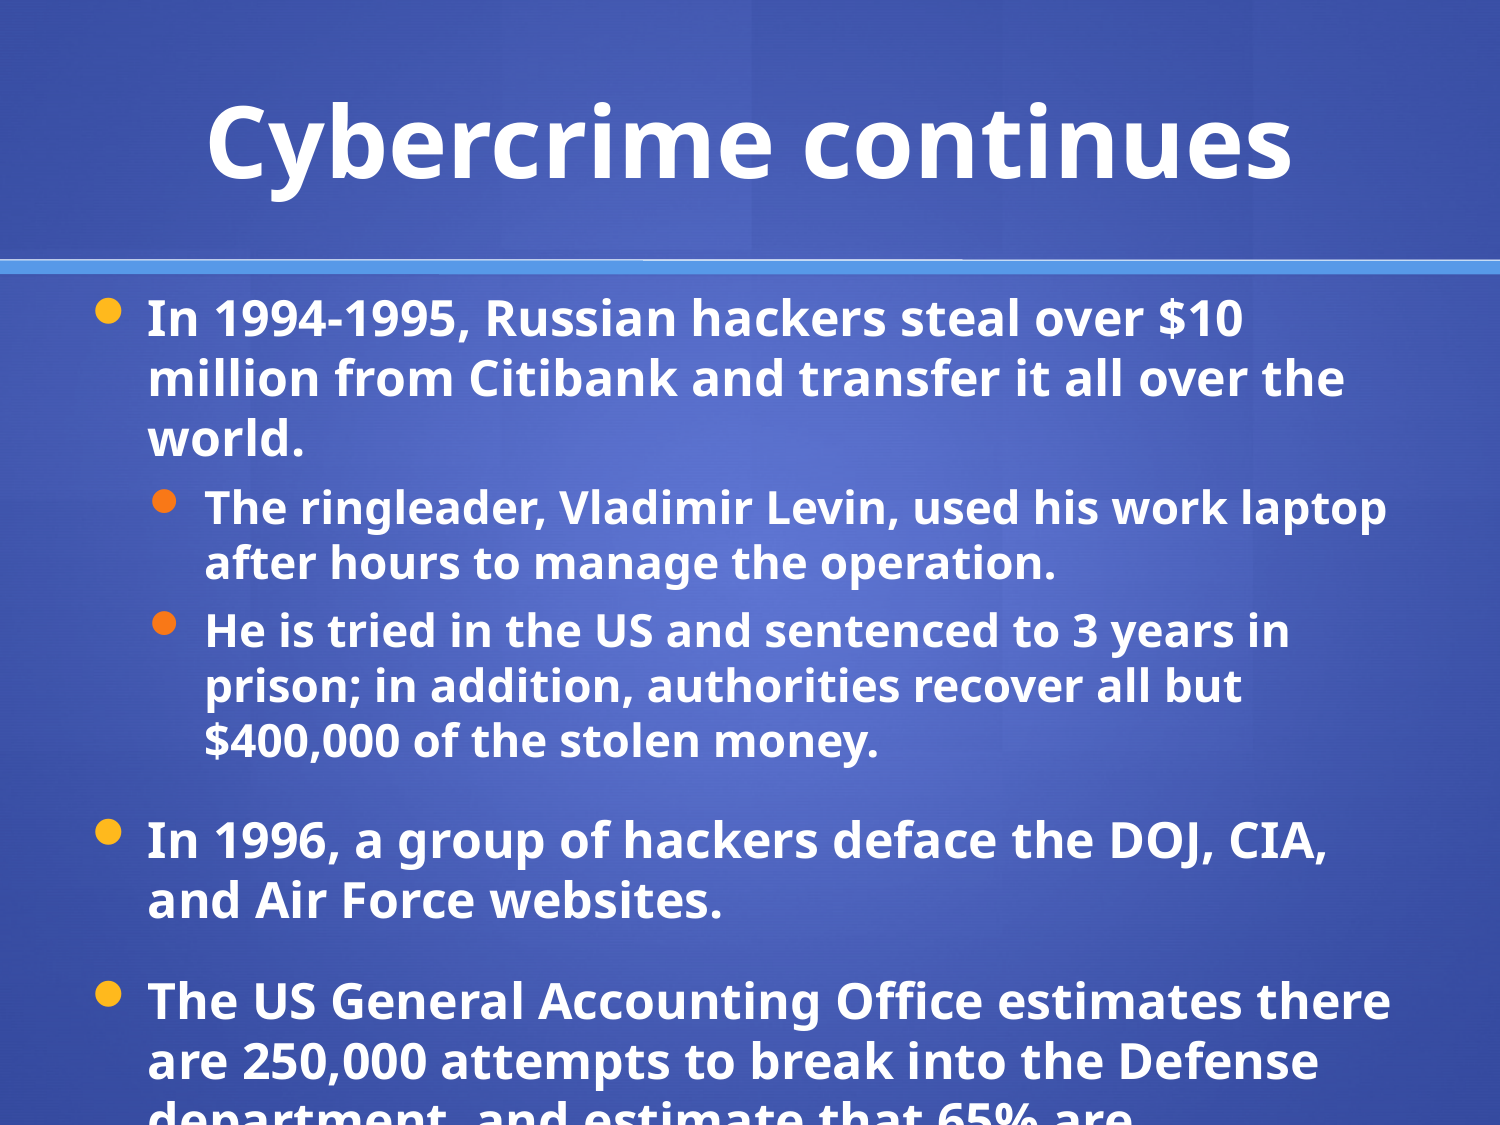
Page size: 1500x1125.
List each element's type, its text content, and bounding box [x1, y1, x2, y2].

title Cybercrime continues [75, 45, 1425, 233]
list In 1994-1995, Russian hackers steal over $10 million from Citibank and transfer it all over the world. The ringleader, Vladimir Levin, used his work laptop after hours to manage the operation. He is tried in the US and sentenced to 3 years in prison; in addition, authorities recover all but $400,000 of the stolen money. In 1996, a group of hackers deface the DOJ, CIA, and Air Force websites. The US General Accounting Office estimates there are 250,000 attempts to break into the Defense department, and estimate that 65% are successful. [76, 278, 1427, 1125]
